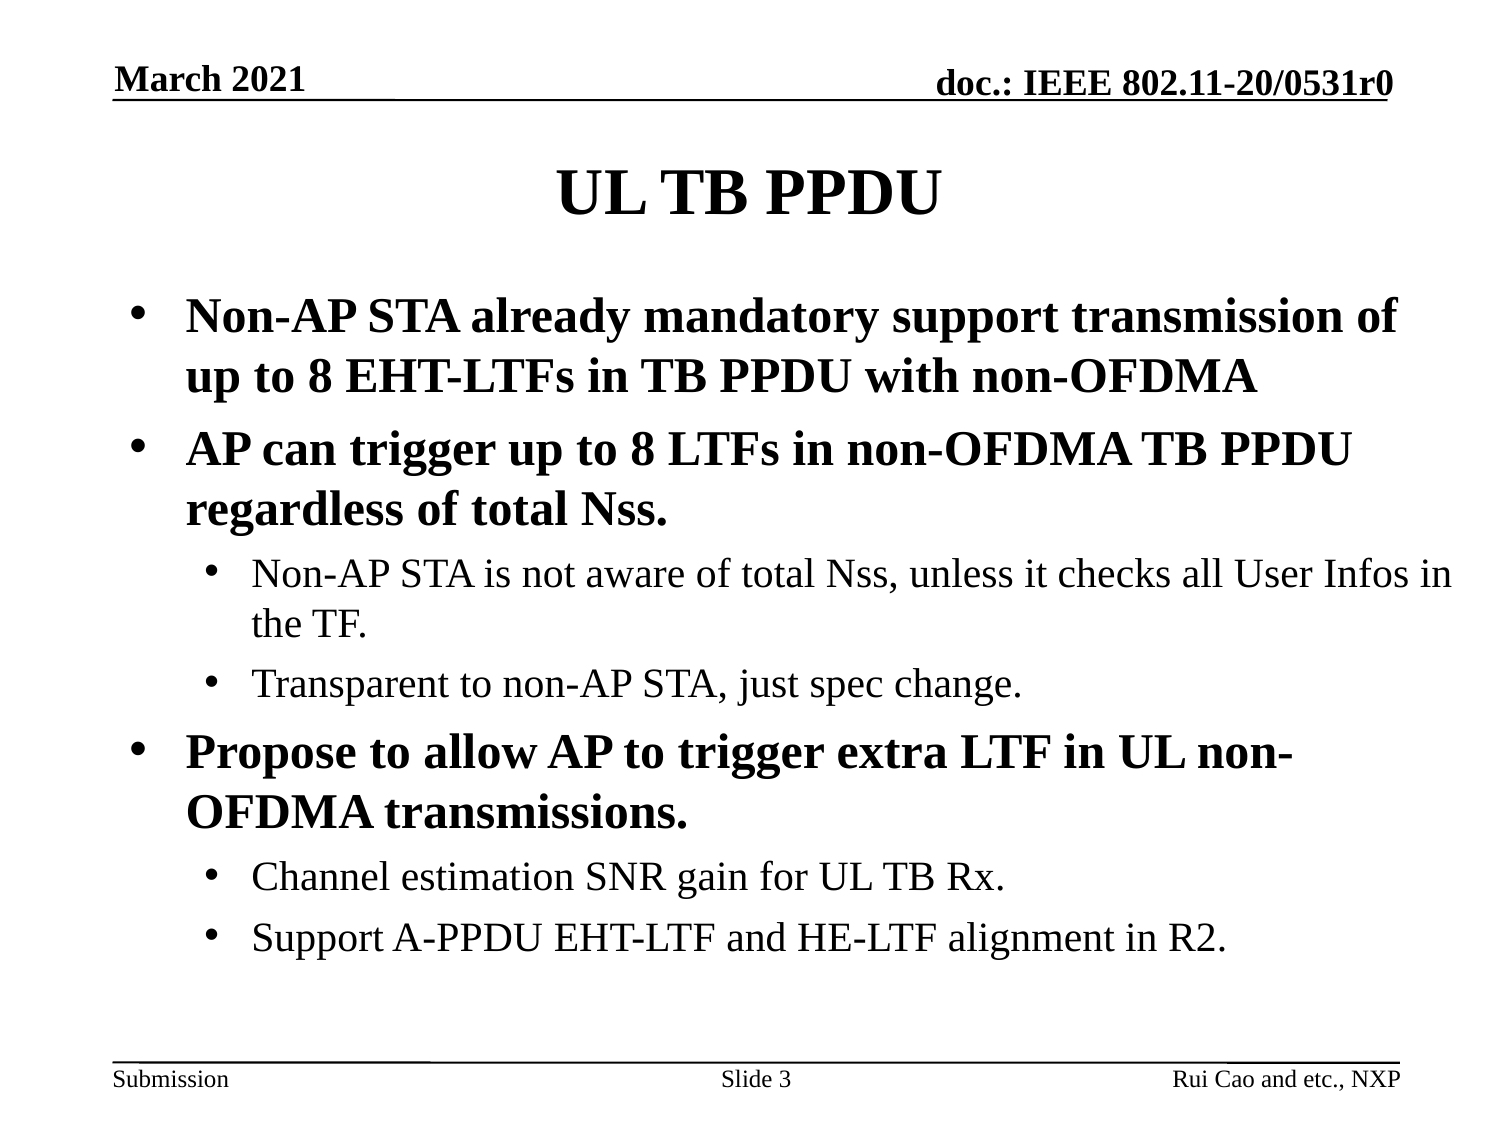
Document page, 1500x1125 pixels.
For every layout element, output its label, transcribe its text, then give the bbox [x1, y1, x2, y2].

list Non-AP STA already mandatory support transmission of up to 8 EHT-LTFs in TB PPDU with non-OFDMA AP can trigger up to 8 LTFs in non-OFDMA TB PPDU regardless of total Nss. Non-AP STA is not aware of total Nss, unless it checks all User Infos in the TF. Transparent to non-AP STA, just spec change. Propose to allow AP to trigger extra LTF in UL non-OFDMA transmissions. Channel estimation SNR gain for UL TB Rx. Support A-PPDU EHT-LTF and HE-LTF alignment in R2. [114, 274, 1478, 998]
footer Rui Cao and etc., NXP [878, 1061, 1402, 1093]
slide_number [114, 54, 423, 100]
slide_number Slide 3 [712, 1061, 800, 1123]
title UL TB PPDU [112, 100, 1388, 276]
